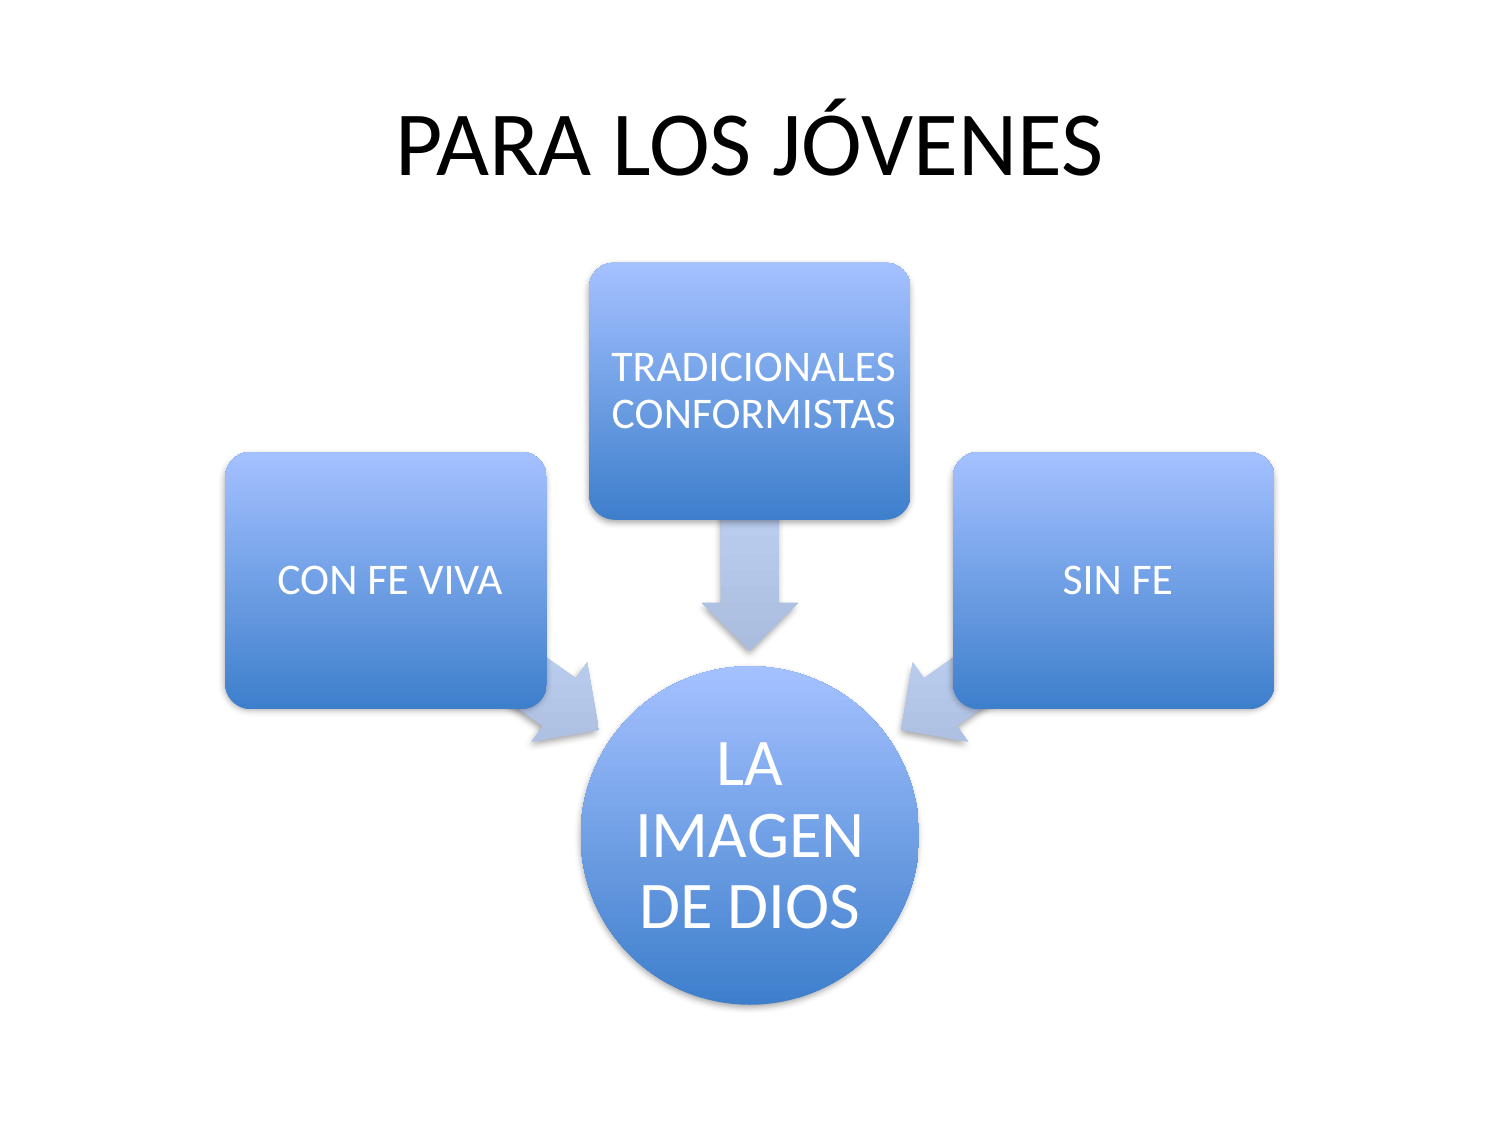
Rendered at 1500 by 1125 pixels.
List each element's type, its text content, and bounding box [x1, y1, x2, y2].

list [74, 262, 1426, 1006]
title PARA LOS JÓVENES [75, 45, 1425, 233]
